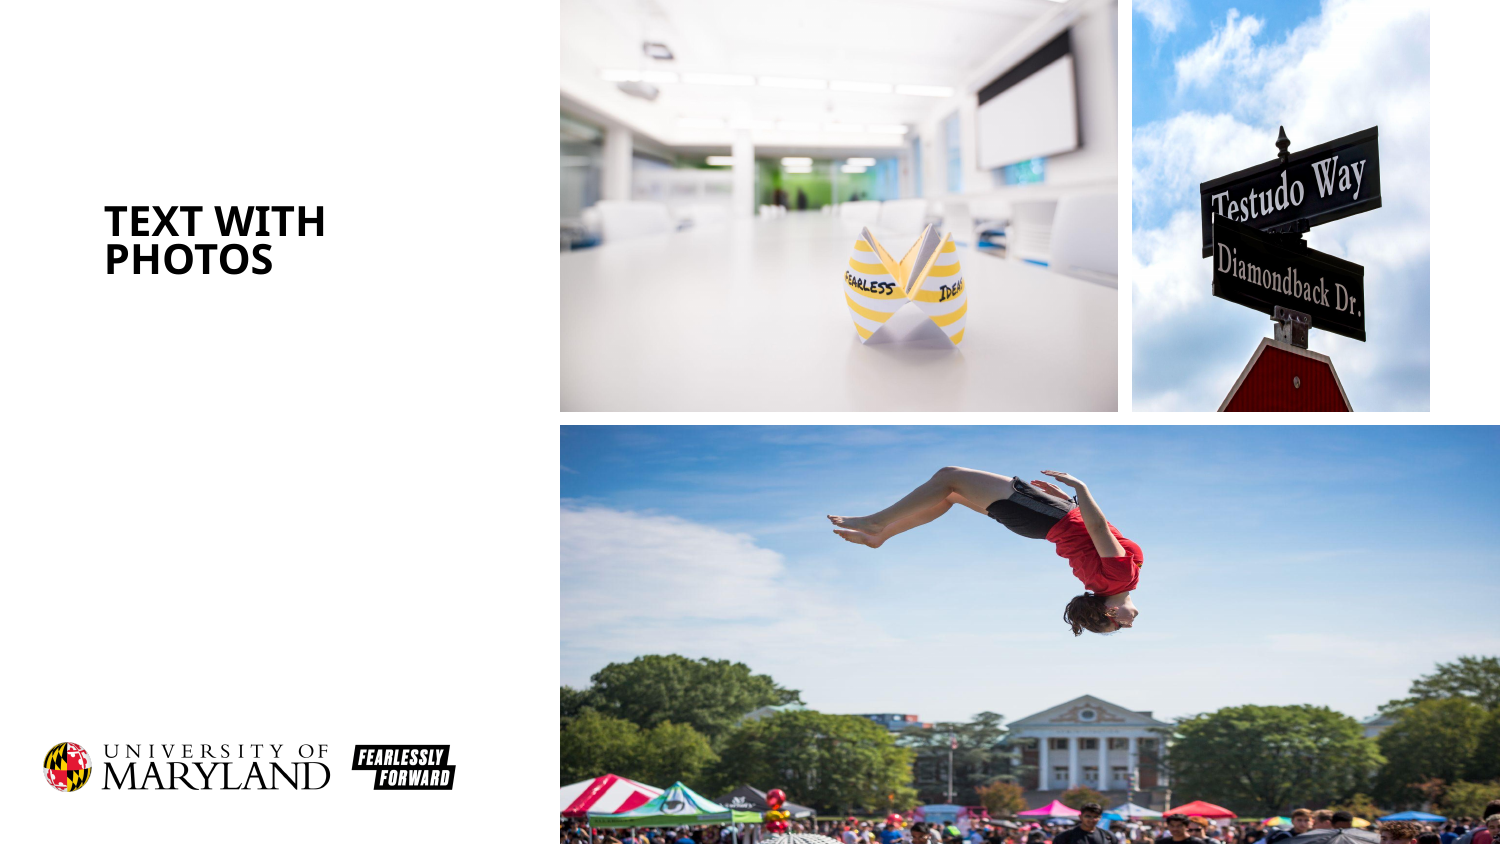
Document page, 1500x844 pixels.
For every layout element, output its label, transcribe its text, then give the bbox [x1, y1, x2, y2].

picture [1131, 0, 1500, 413]
picture [559, 0, 1119, 413]
title TEXT WITH PHOTOS [103, 108, 500, 282]
picture [43, 742, 456, 792]
picture [559, 422, 1500, 844]
